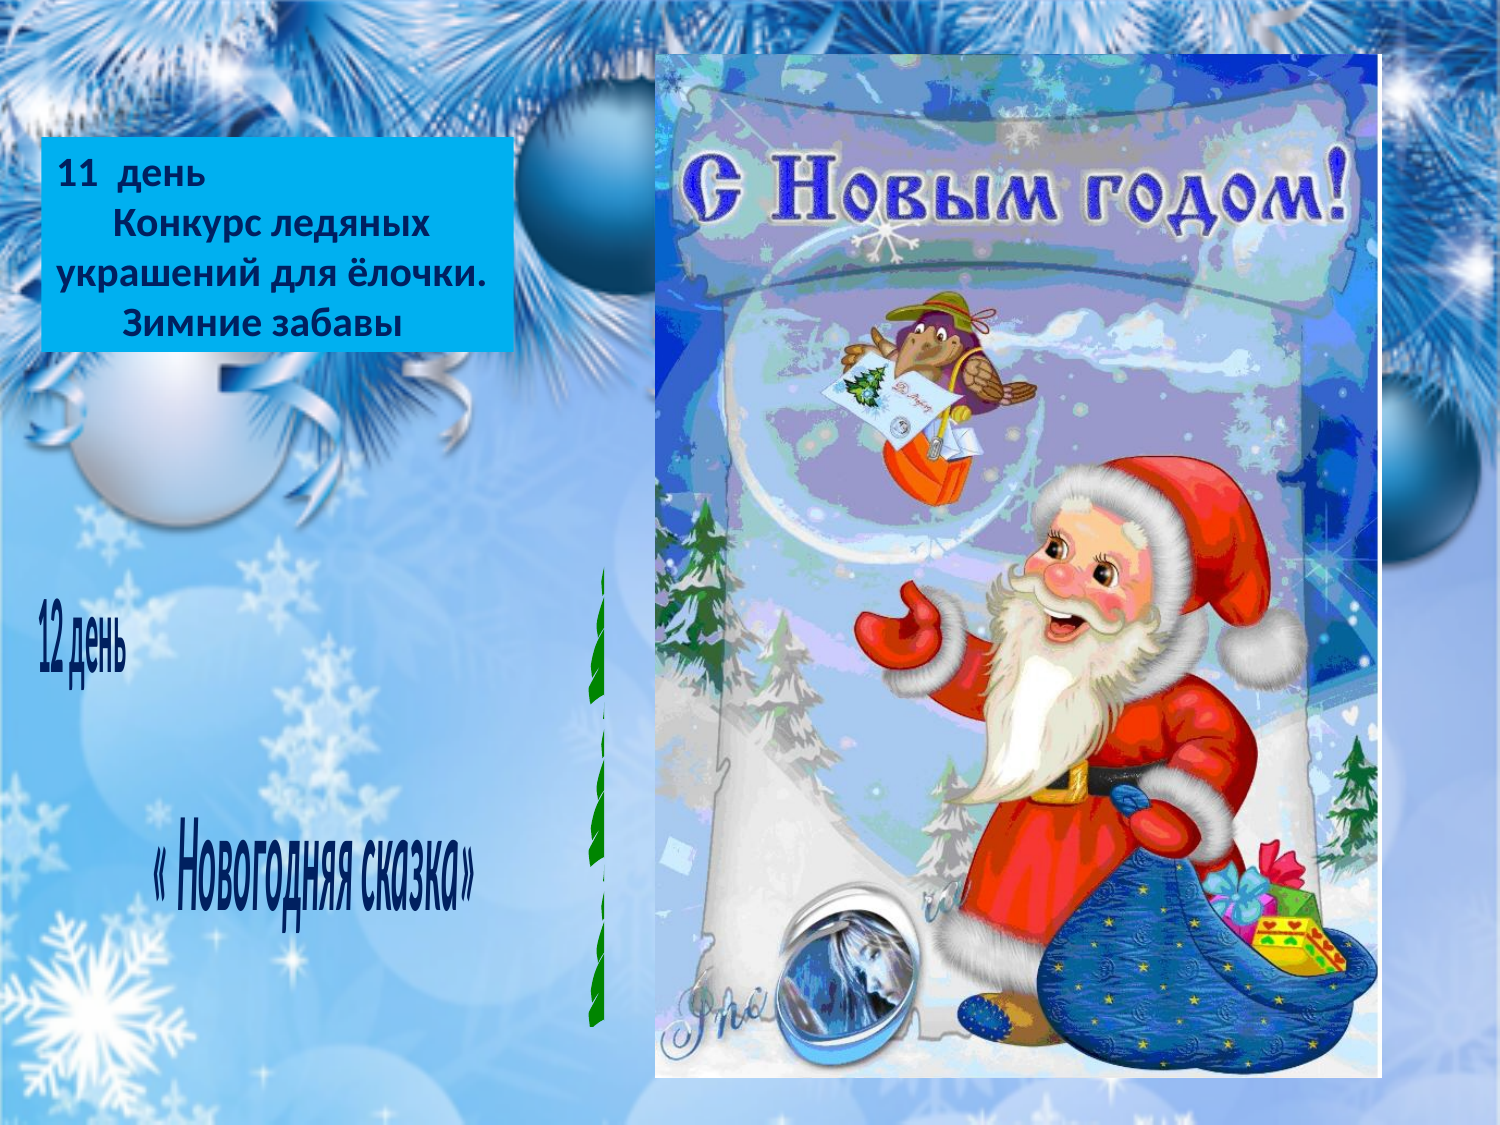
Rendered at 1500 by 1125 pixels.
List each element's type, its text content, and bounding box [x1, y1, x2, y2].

picture [0, 0, 1500, 1125]
text_box 11 день Конкурс ледяных украшений для ёлочки. Зимние забавы [41, 137, 514, 352]
